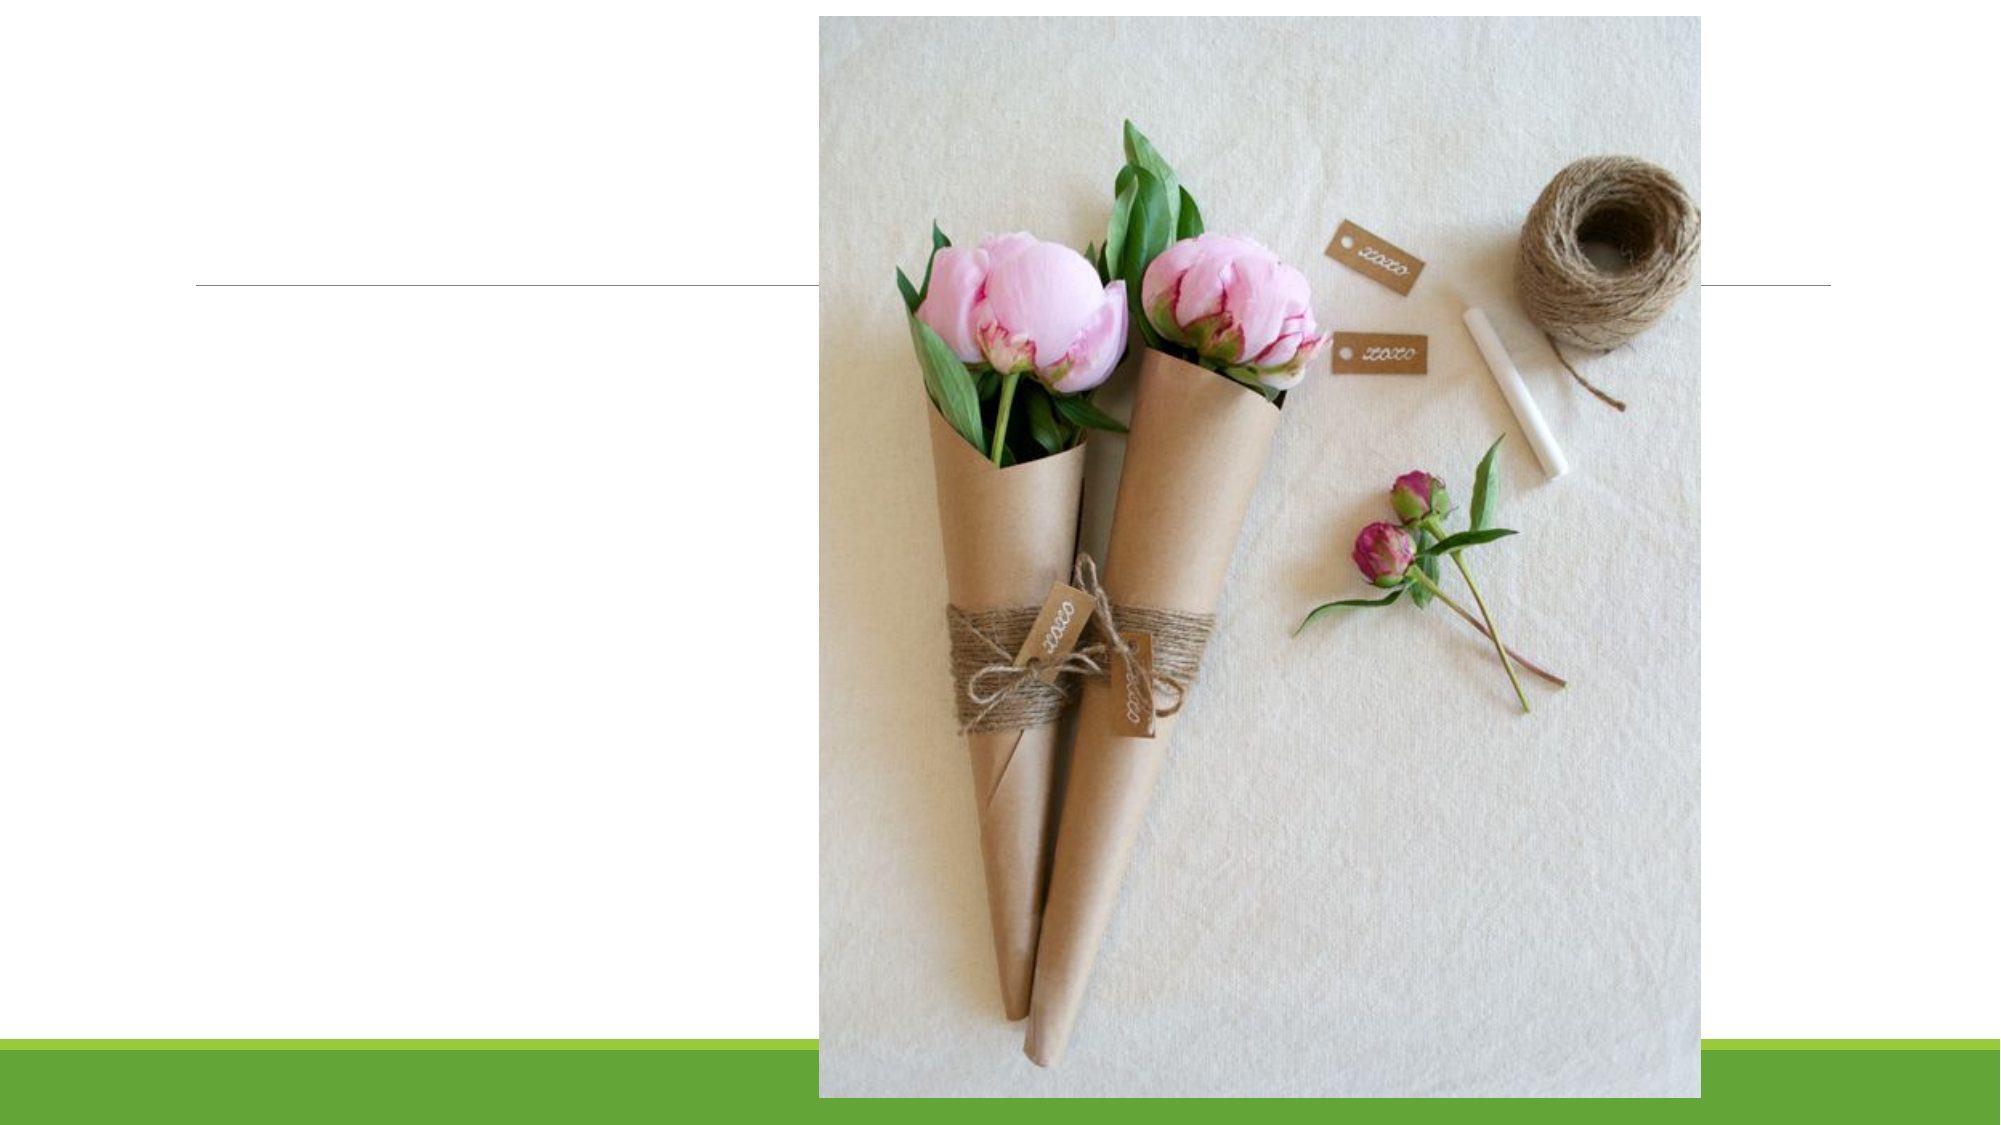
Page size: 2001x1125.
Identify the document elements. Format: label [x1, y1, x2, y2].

list [819, 16, 1702, 1099]
